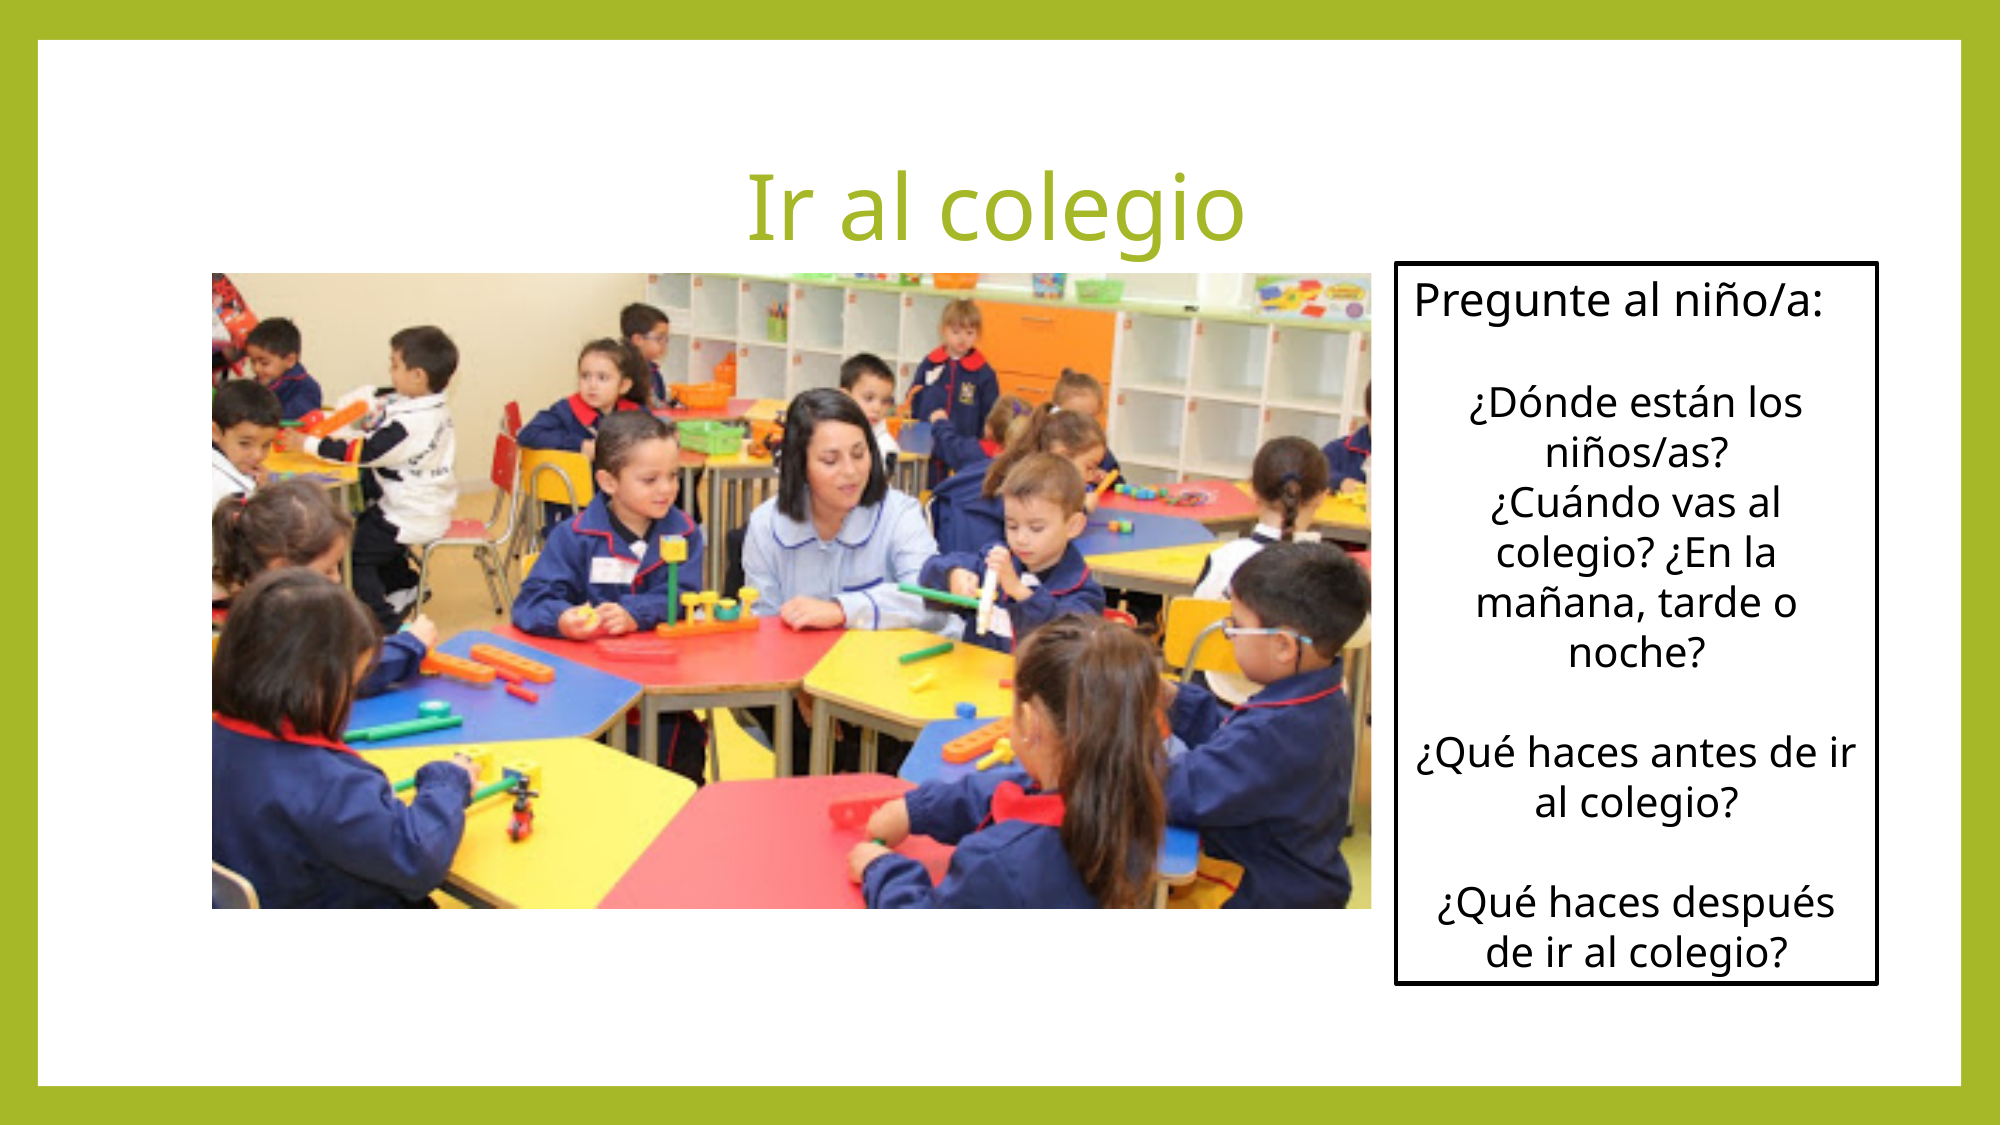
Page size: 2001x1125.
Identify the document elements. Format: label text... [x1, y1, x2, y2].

text_box Pregunte al niño/a: ¿Dónde están los niños/as? ¿Cuándo vas al colegio? ¿En la mañana, tarde o noche? ¿Qué haces antes de ir al colegio? ¿Qué haces después de ir al colegio? [1394, 262, 1879, 985]
picture [211, 272, 1372, 909]
title Ir al colegio [187, 99, 1808, 323]
